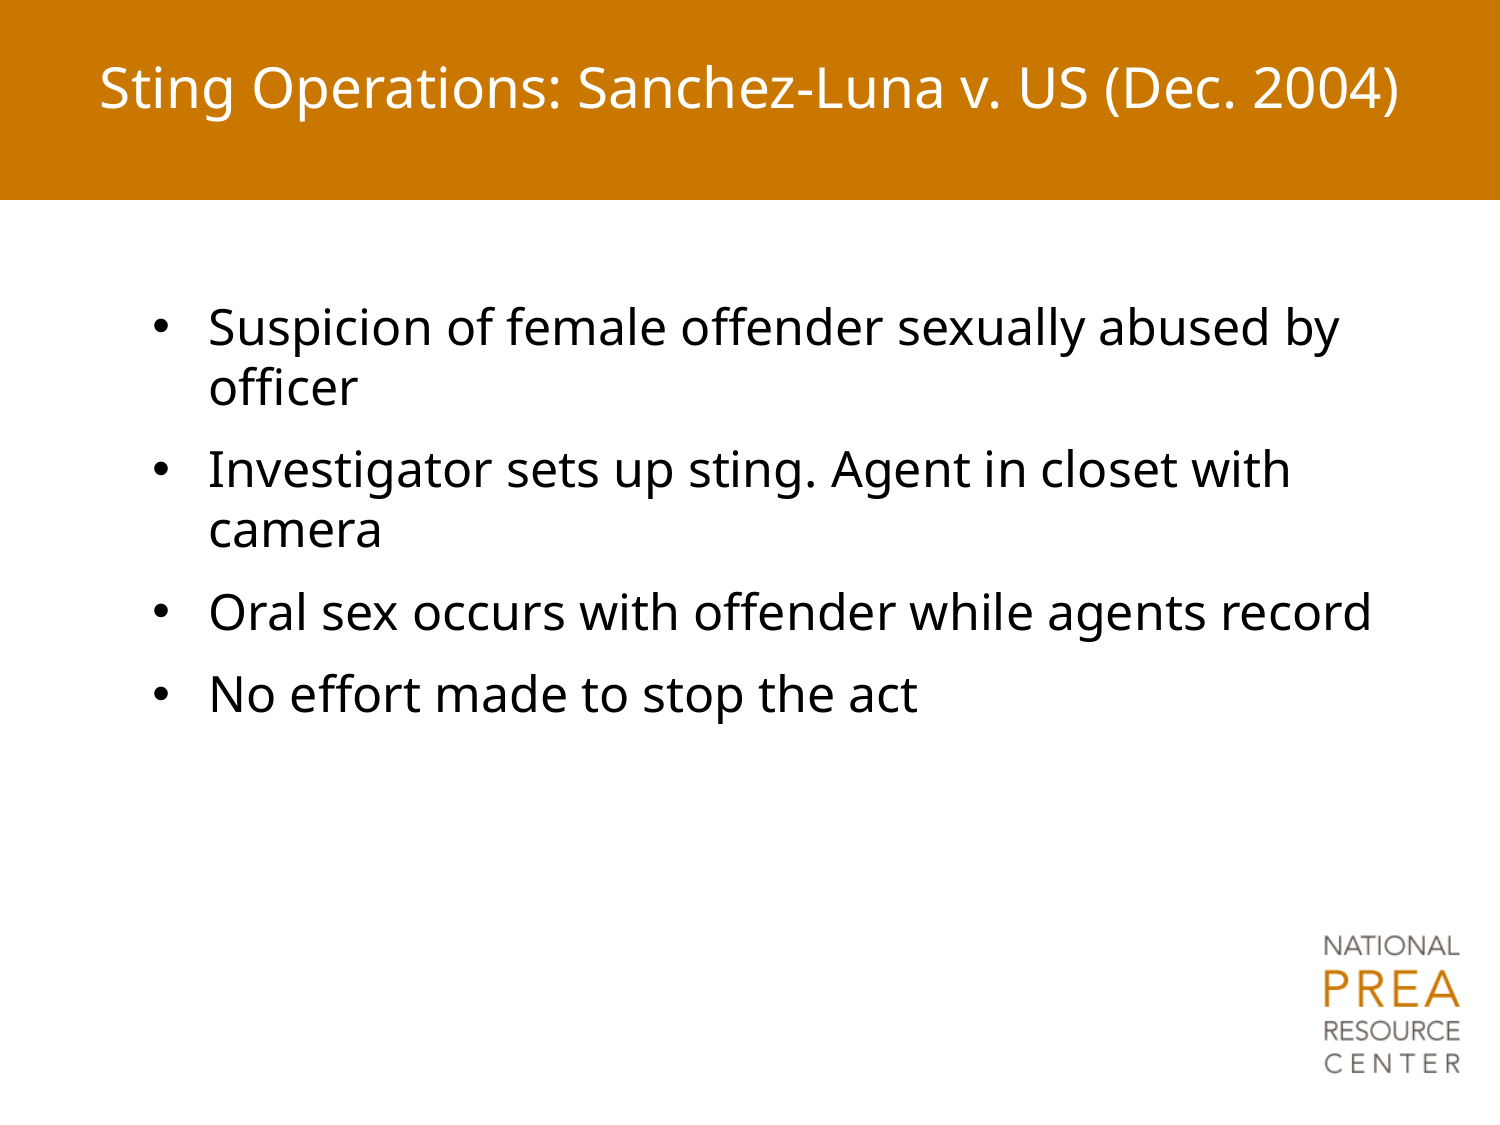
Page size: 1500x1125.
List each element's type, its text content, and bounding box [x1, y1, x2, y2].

picture [1312, 924, 1474, 1086]
title Sting Operations: Sanchez-Luna v. US (Dec. 2004) [75, 13, 1425, 160]
list Suspicion of female offender sexually abused by officer Investigator sets up sting. Agent in closet with camera Oral sex occurs with offender while agents record No effort made to stop the act [137, 287, 1425, 925]
